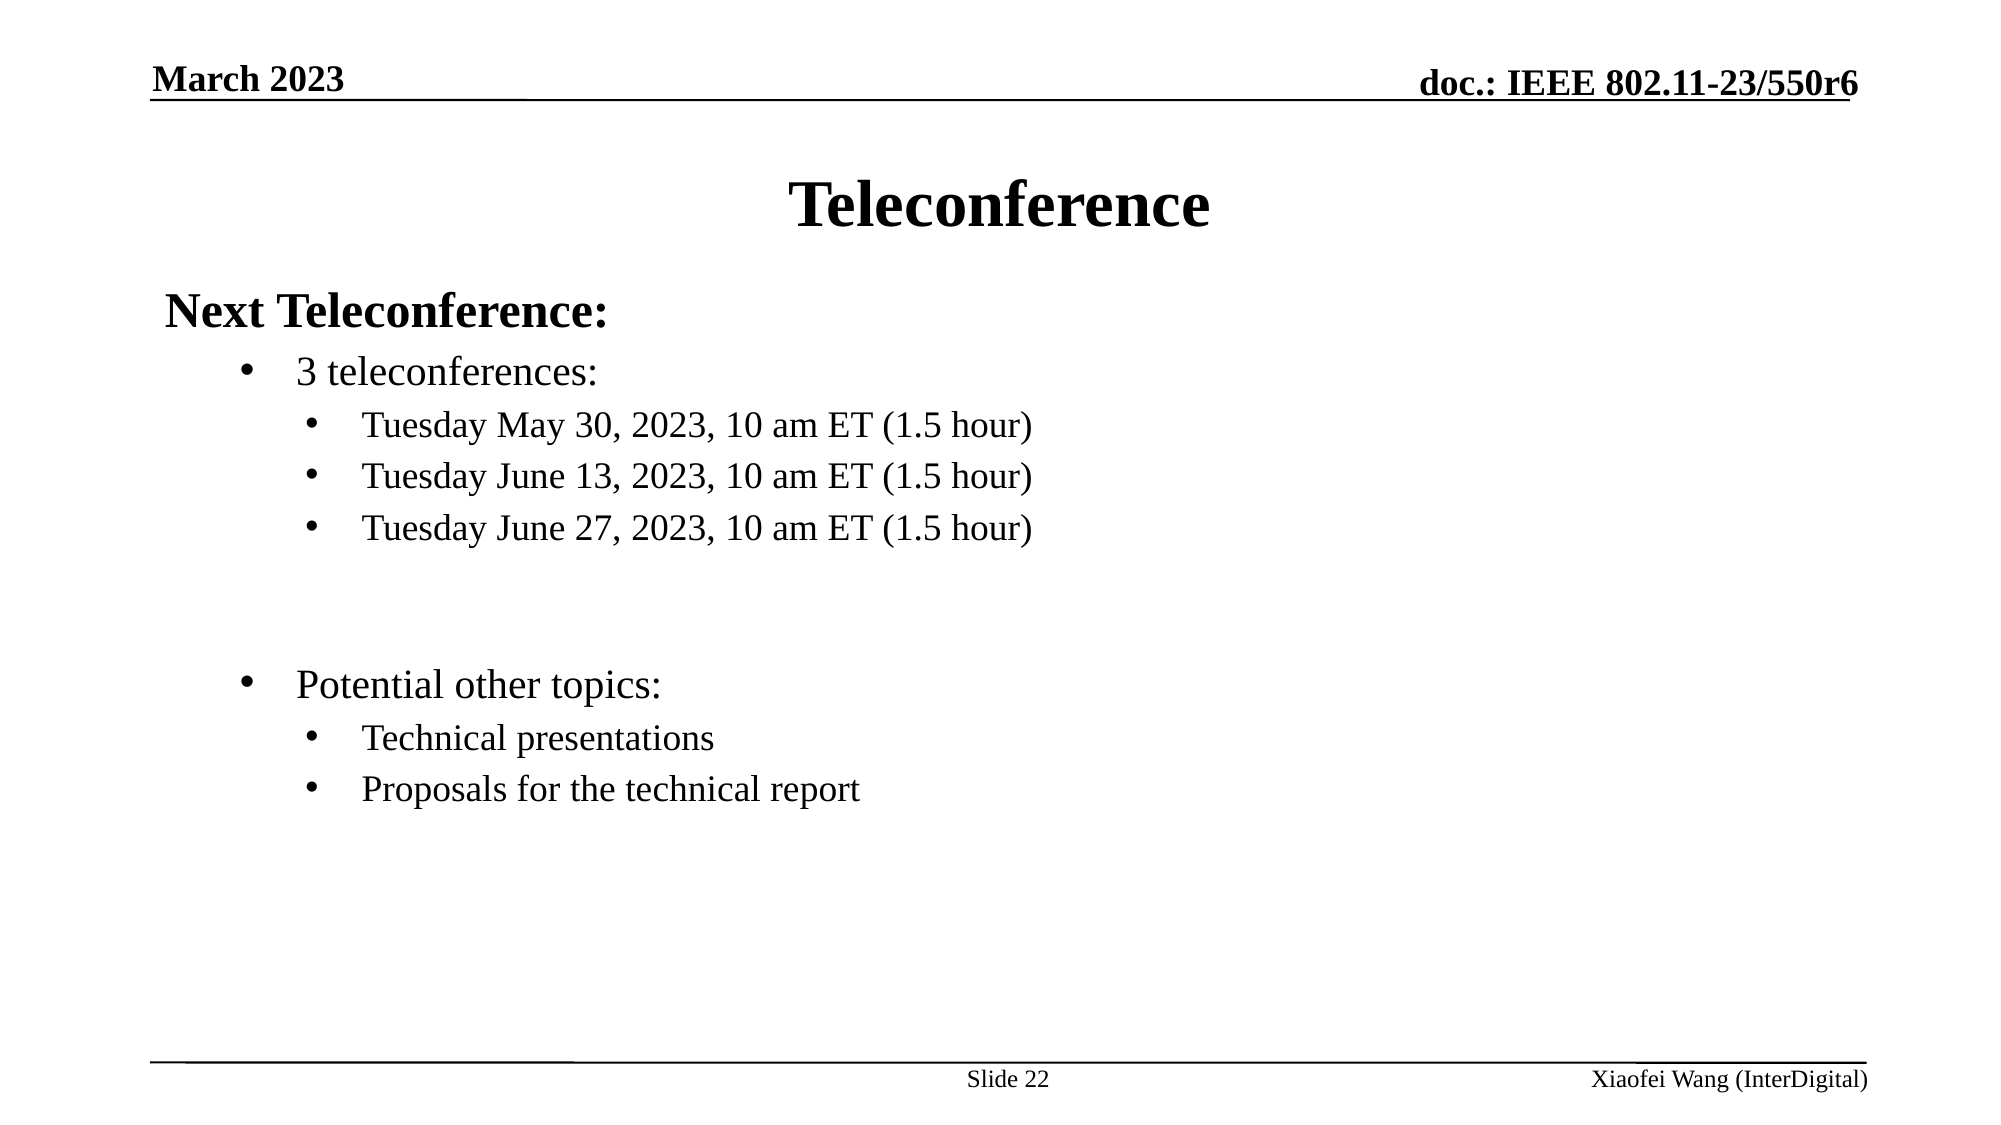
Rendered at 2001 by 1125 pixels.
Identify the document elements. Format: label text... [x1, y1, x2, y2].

title Teleconference [149, 112, 1850, 237]
list Next Teleconference: 3 teleconferences: Tuesday May 30, 2023, 10 am ET (1.5 hour) Tuesday June 13, 2023, 10 am ET (1.5 hour) Tuesday June 27, 2023, 10 am ET (1.5 hour) Potential other topics: Technical presentations Proposals for the technical report [149, 237, 1850, 913]
slide_number Slide 22 [950, 1061, 1067, 1123]
footer Xiaofei Wang (InterDigital) [1171, 1061, 1869, 1093]
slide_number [152, 54, 563, 100]
